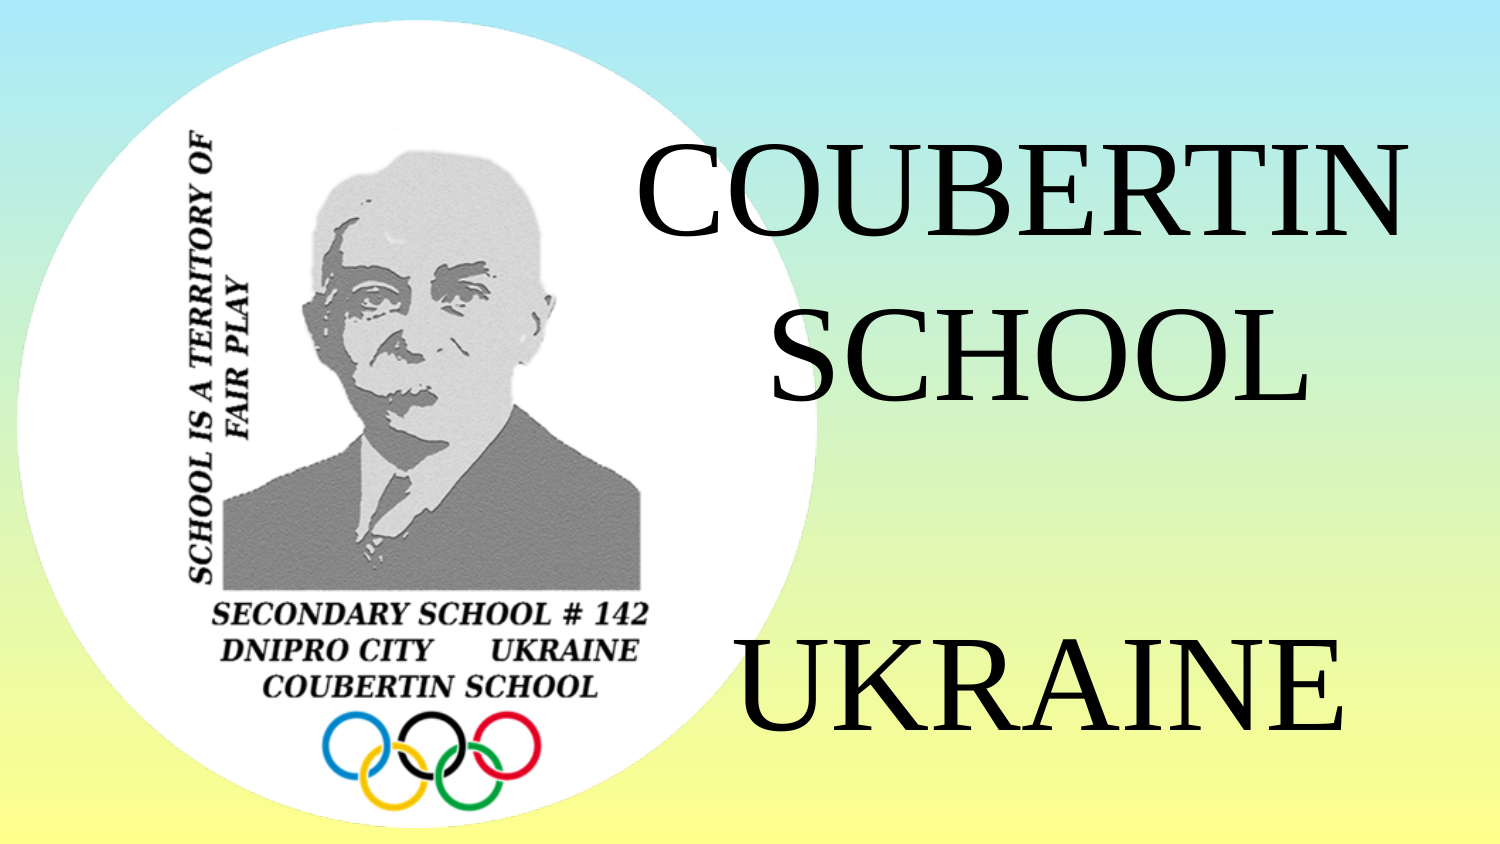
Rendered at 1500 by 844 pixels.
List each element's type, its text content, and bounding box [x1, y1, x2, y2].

text_box Coubertin School UKRAINE [823, 91, 1485, 766]
text_box [0, 0, 1500, 844]
picture [17, 19, 817, 829]
